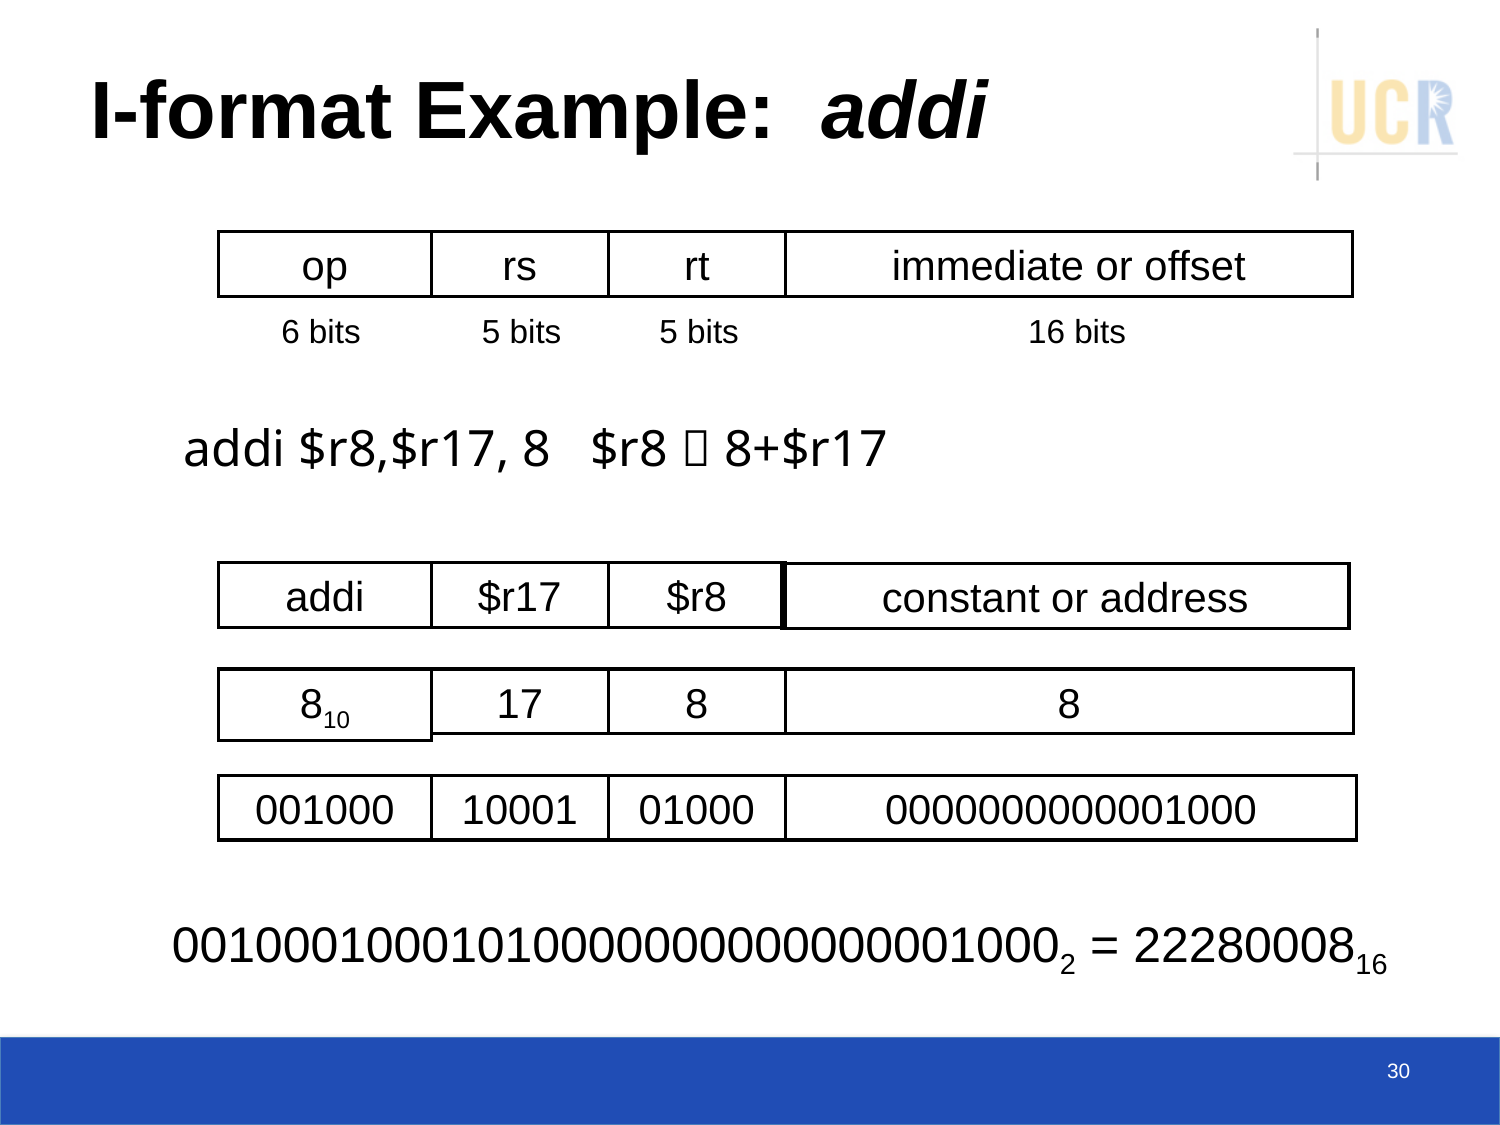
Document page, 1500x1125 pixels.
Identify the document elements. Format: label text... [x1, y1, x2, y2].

text_box 810 [218, 669, 432, 741]
text_box $r17 [431, 562, 608, 628]
text_box 10001 [431, 775, 608, 841]
text_box 8 [608, 669, 785, 734]
text_box 01000 [608, 775, 785, 841]
list addi $r8,$r17, 8 $r8  8+$r17 [112, 408, 1469, 516]
slide_number 30 [1074, 1050, 1425, 1100]
text_box 001000 [218, 775, 431, 841]
text_box addi [218, 562, 431, 628]
text_box 001000100010100000000000000010002 = 2228000816 [112, 904, 1448, 988]
title I-format Example: addi [75, 37, 1469, 163]
text_box $r8 [608, 562, 786, 628]
text_box 0000000000001000 [785, 775, 1357, 841]
text_box 17 [431, 669, 608, 734]
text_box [218, 231, 1353, 359]
text_box constant or address [781, 563, 1350, 629]
text_box 8 [785, 669, 1354, 734]
picture [1282, 0, 1500, 196]
